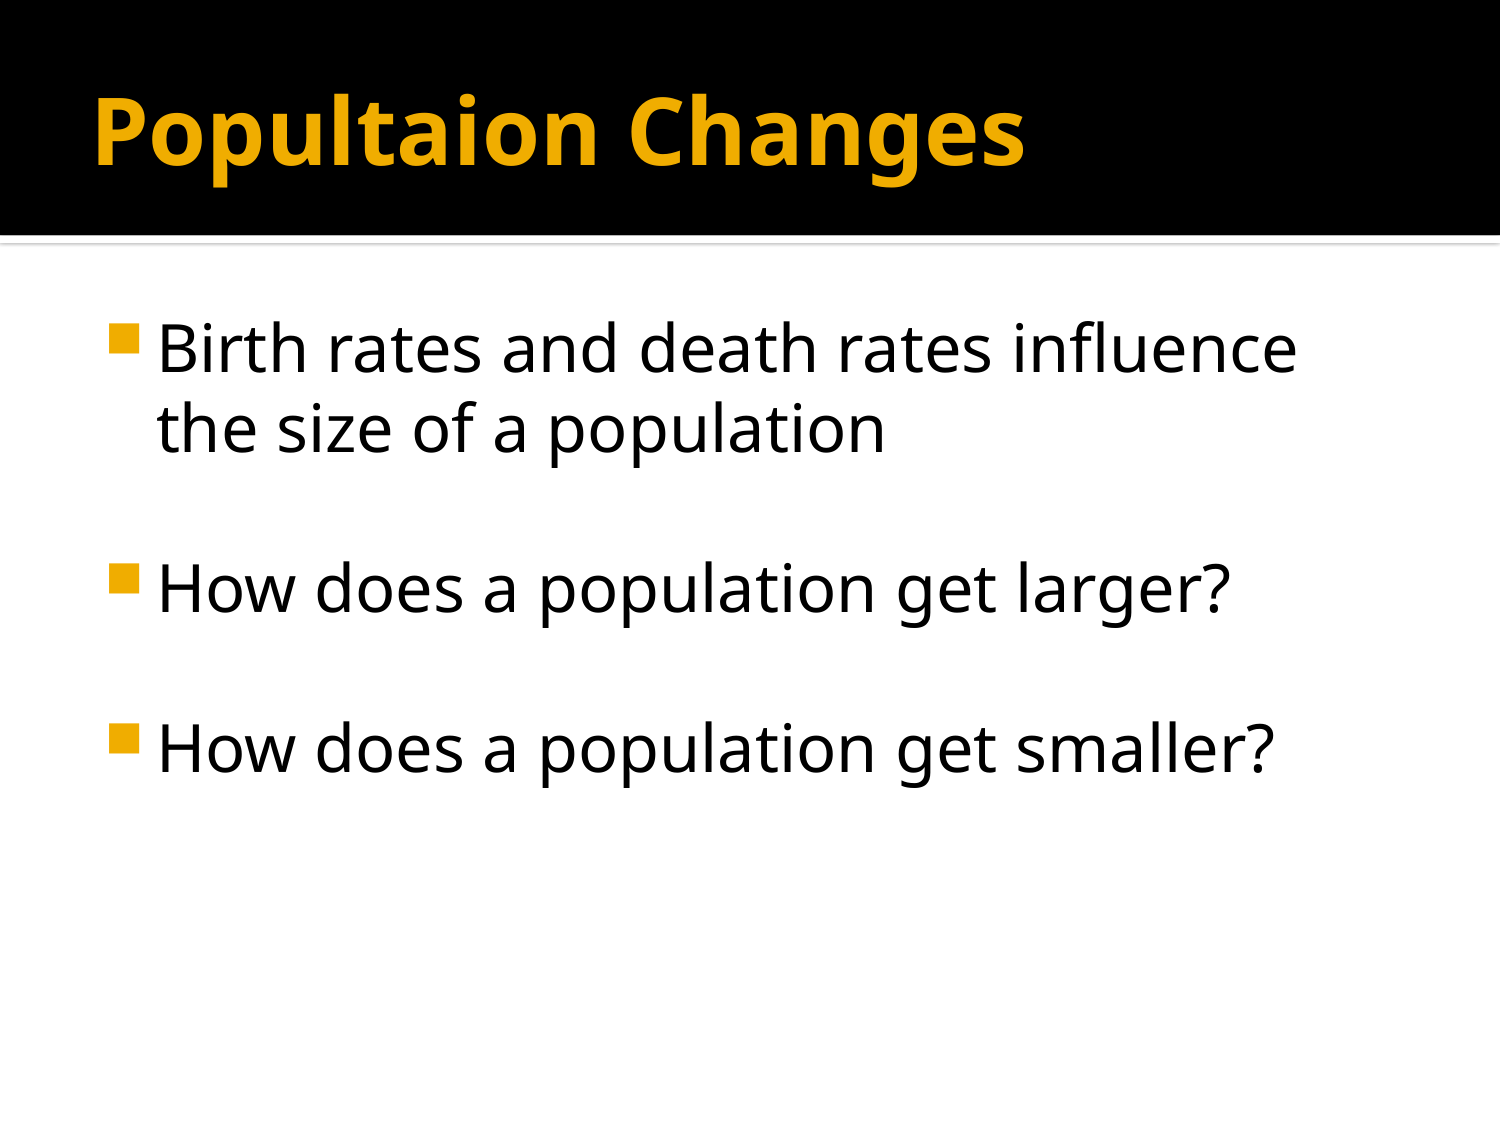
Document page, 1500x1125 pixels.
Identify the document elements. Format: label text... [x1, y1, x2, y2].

title Popultaion Changes [75, 25, 1425, 231]
list Birth rates and death rates influence the size of a population How does a population get larger? How does a population get smaller? [75, 291, 1425, 1050]
